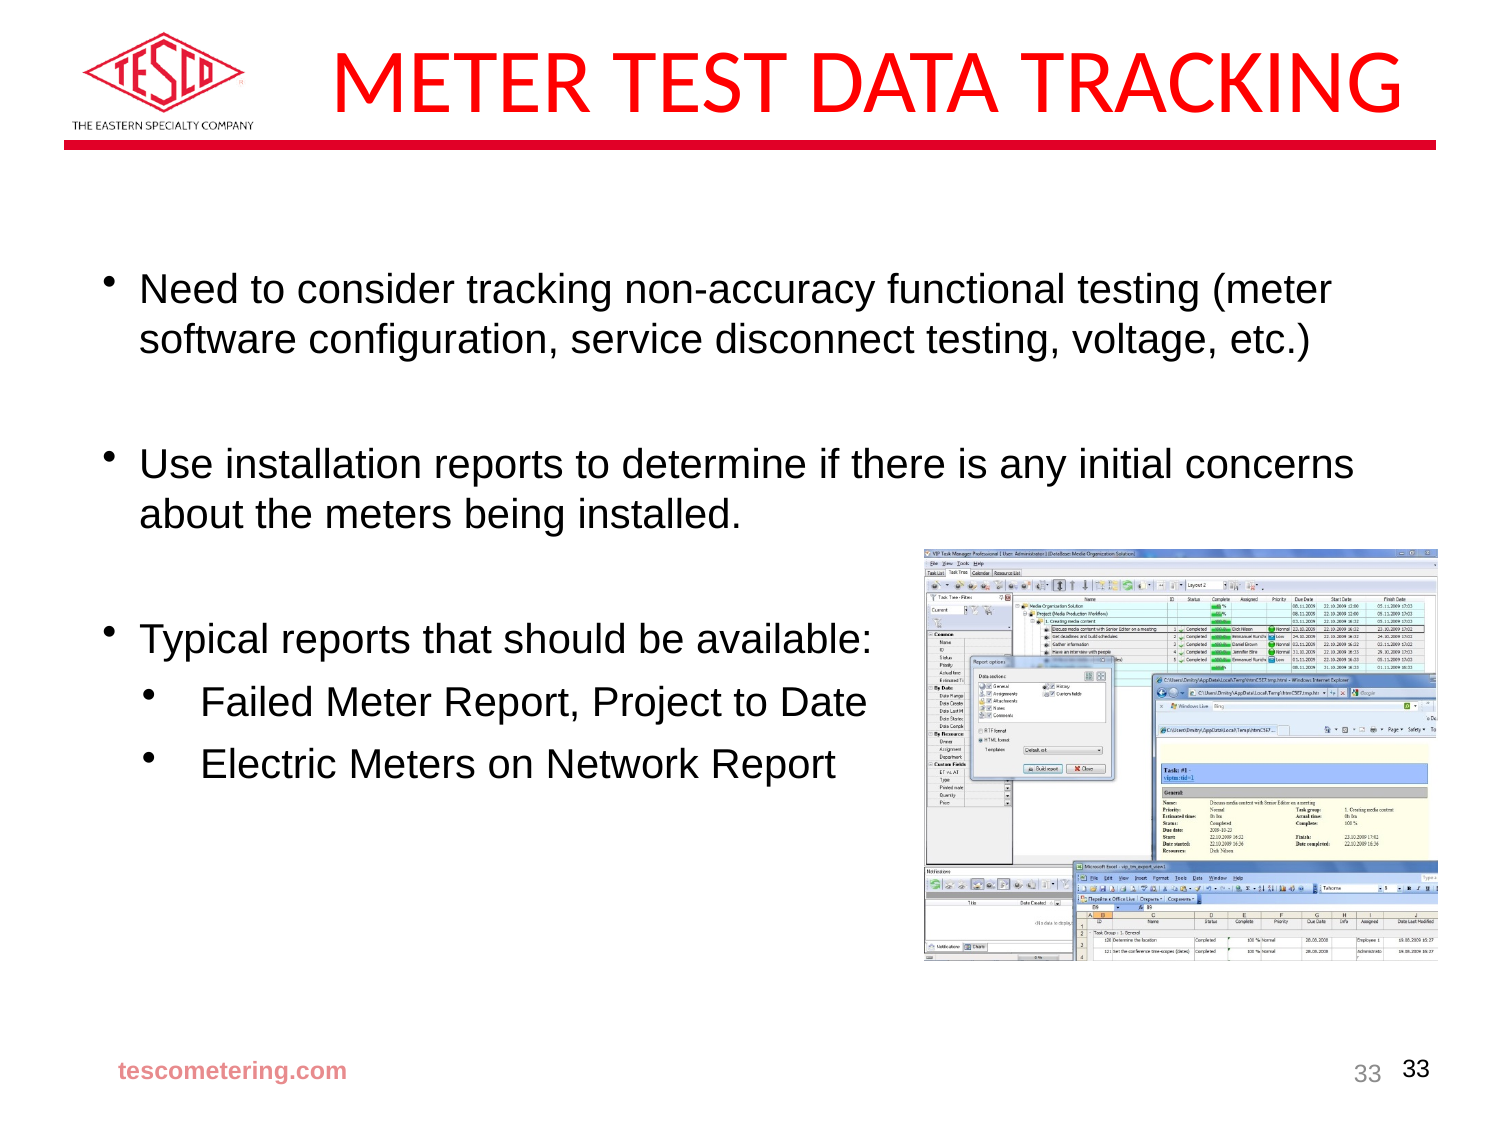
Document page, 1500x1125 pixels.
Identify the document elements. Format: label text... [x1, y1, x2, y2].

slide_number 33 [1059, 1042, 1397, 1103]
picture [72, 25, 237, 138]
text_box Meter Test Data Tracking [237, 25, 1420, 138]
text_box Need to consider tracking non-accuracy functional testing (meter software configuration, service disconnect testing, voltage, etc.) Use installation reports to determine if there is any initial concerns about the meters being installed. Typical reports that should be available: Failed Meter Report, Project to Date Electric Meters on Network Report [87, 254, 1425, 795]
footer tescometering.com [103, 1039, 610, 1100]
picture [924, 549, 1438, 961]
